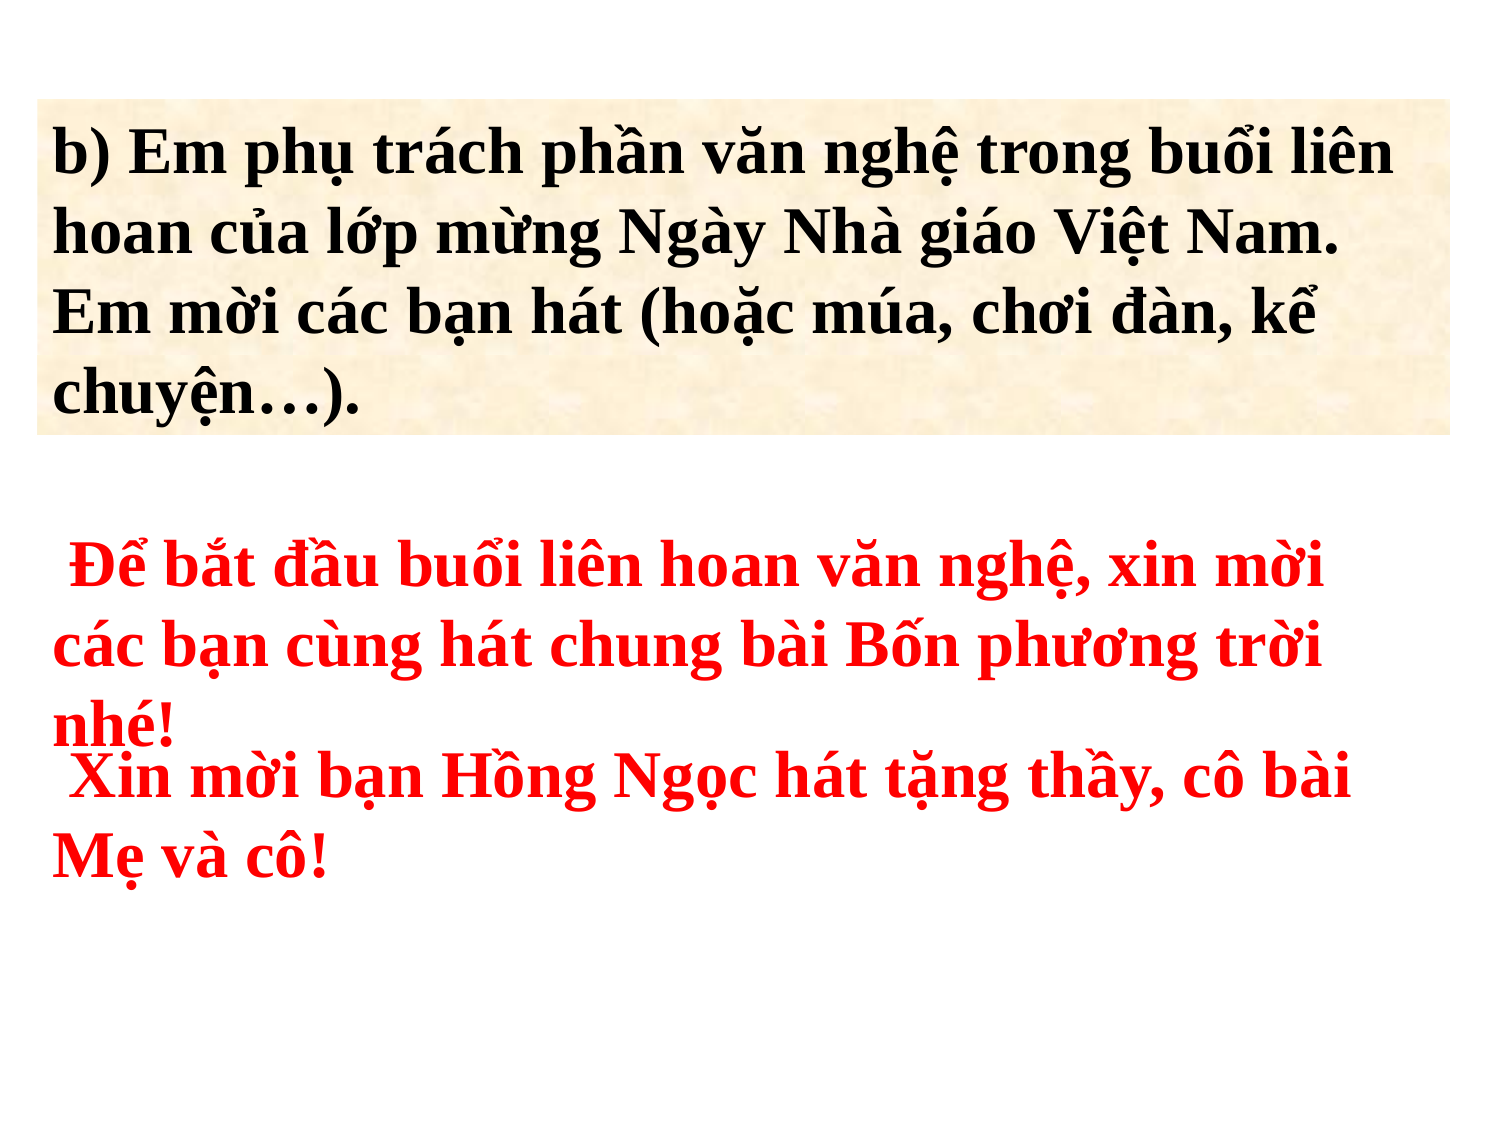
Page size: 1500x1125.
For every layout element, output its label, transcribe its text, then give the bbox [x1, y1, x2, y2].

text_box b) Em phụ trách phần văn nghệ trong buổi liên hoan của lớp mừng Ngày Nhà giáo Việt Nam. Em mời các bạn hát (hoặc múa, chơi đàn, kể chuyện…). [37, 99, 1450, 435]
text_box Xin mời bạn Hồng Ngọc hát tặng thầy, cô bài Mẹ và cô! [37, 723, 1450, 898]
text_box Để bắt đầu buổi liên hoan văn nghệ, xin mời các bạn cùng hát chung bài Bốn phương trời nhé! [37, 512, 1450, 723]
